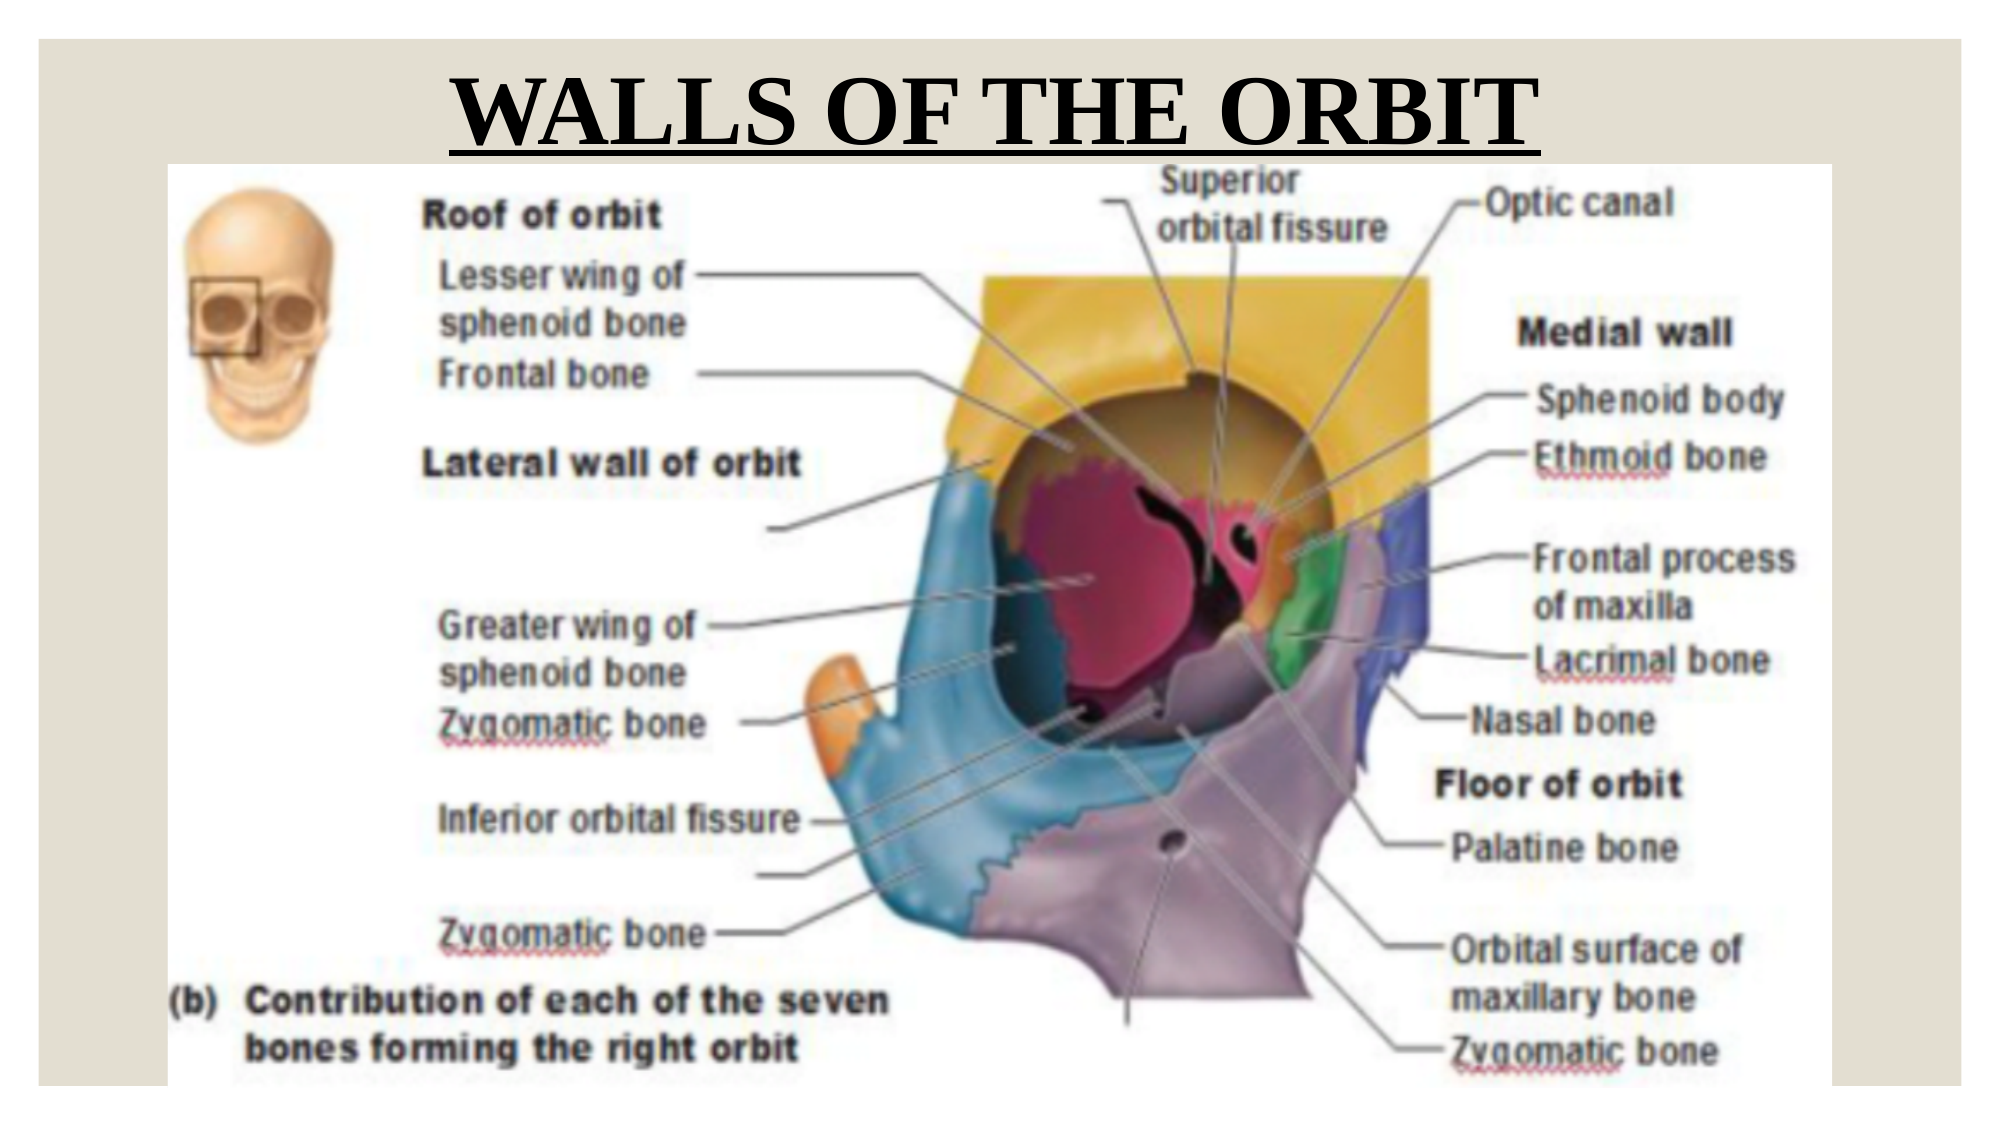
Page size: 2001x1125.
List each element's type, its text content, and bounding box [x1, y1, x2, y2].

text_box WALLS OF THE ORBIT [433, 37, 1567, 160]
picture [167, 164, 1833, 1088]
